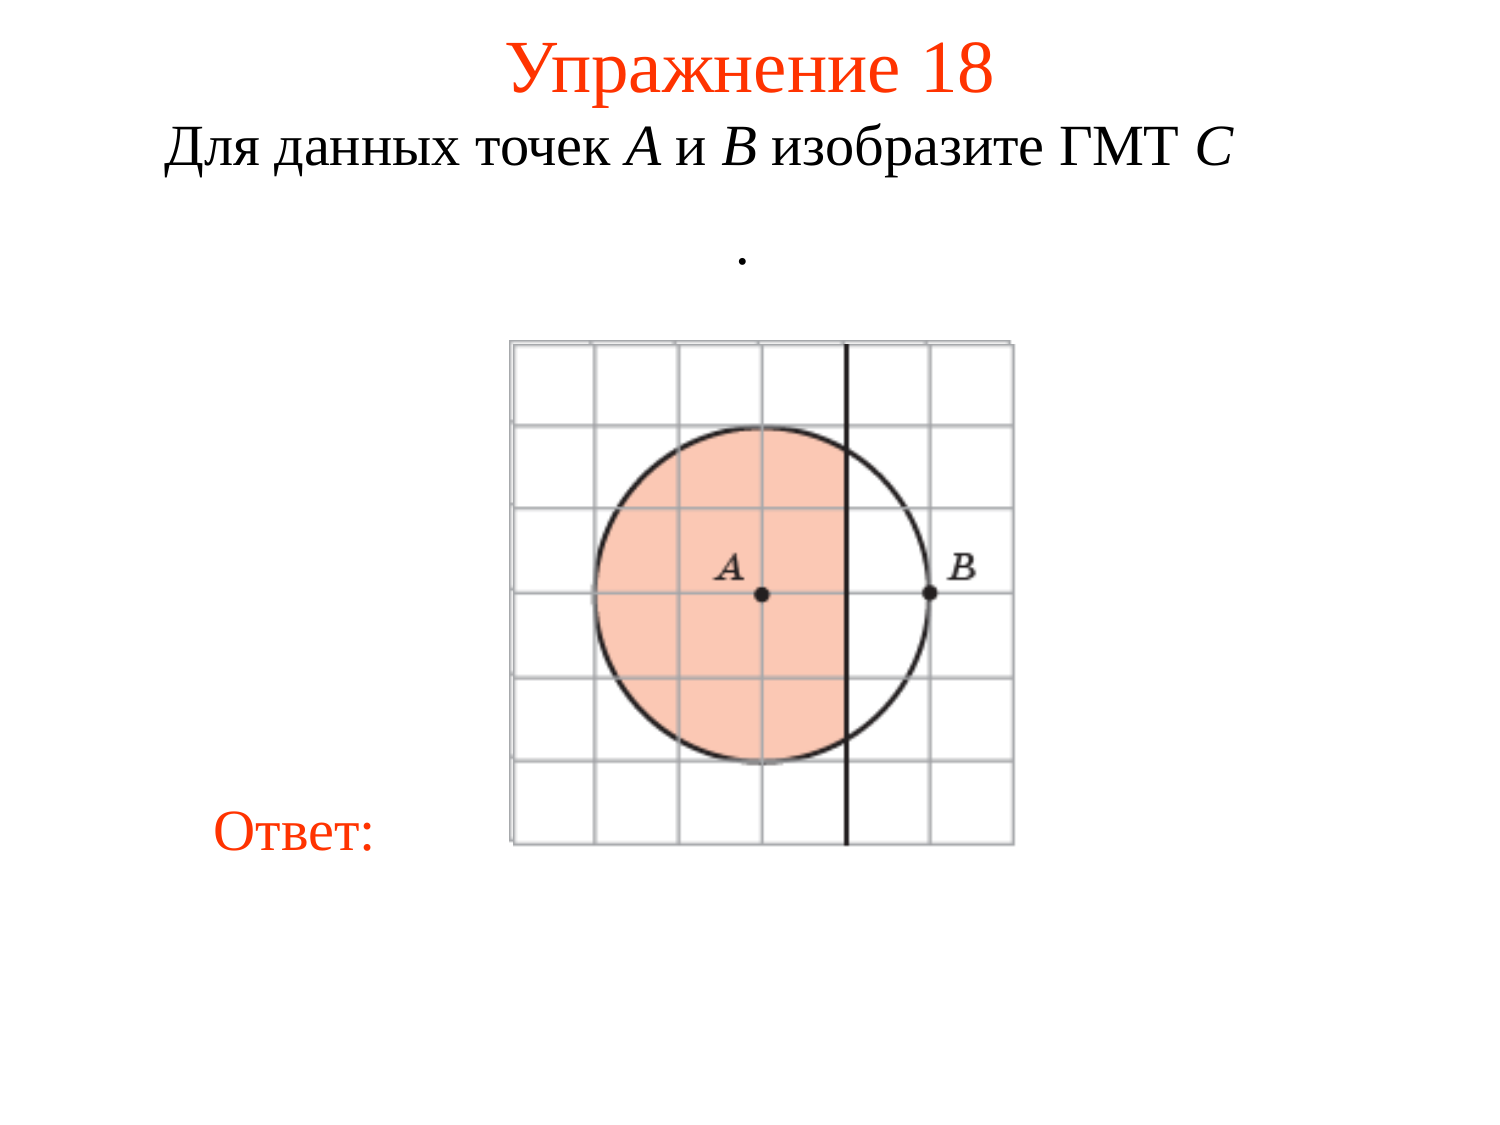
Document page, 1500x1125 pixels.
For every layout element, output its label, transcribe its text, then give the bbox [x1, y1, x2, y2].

title Упражнение 18 [112, 24, 1388, 100]
picture [509, 340, 1014, 344]
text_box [48, 344, 1018, 871]
